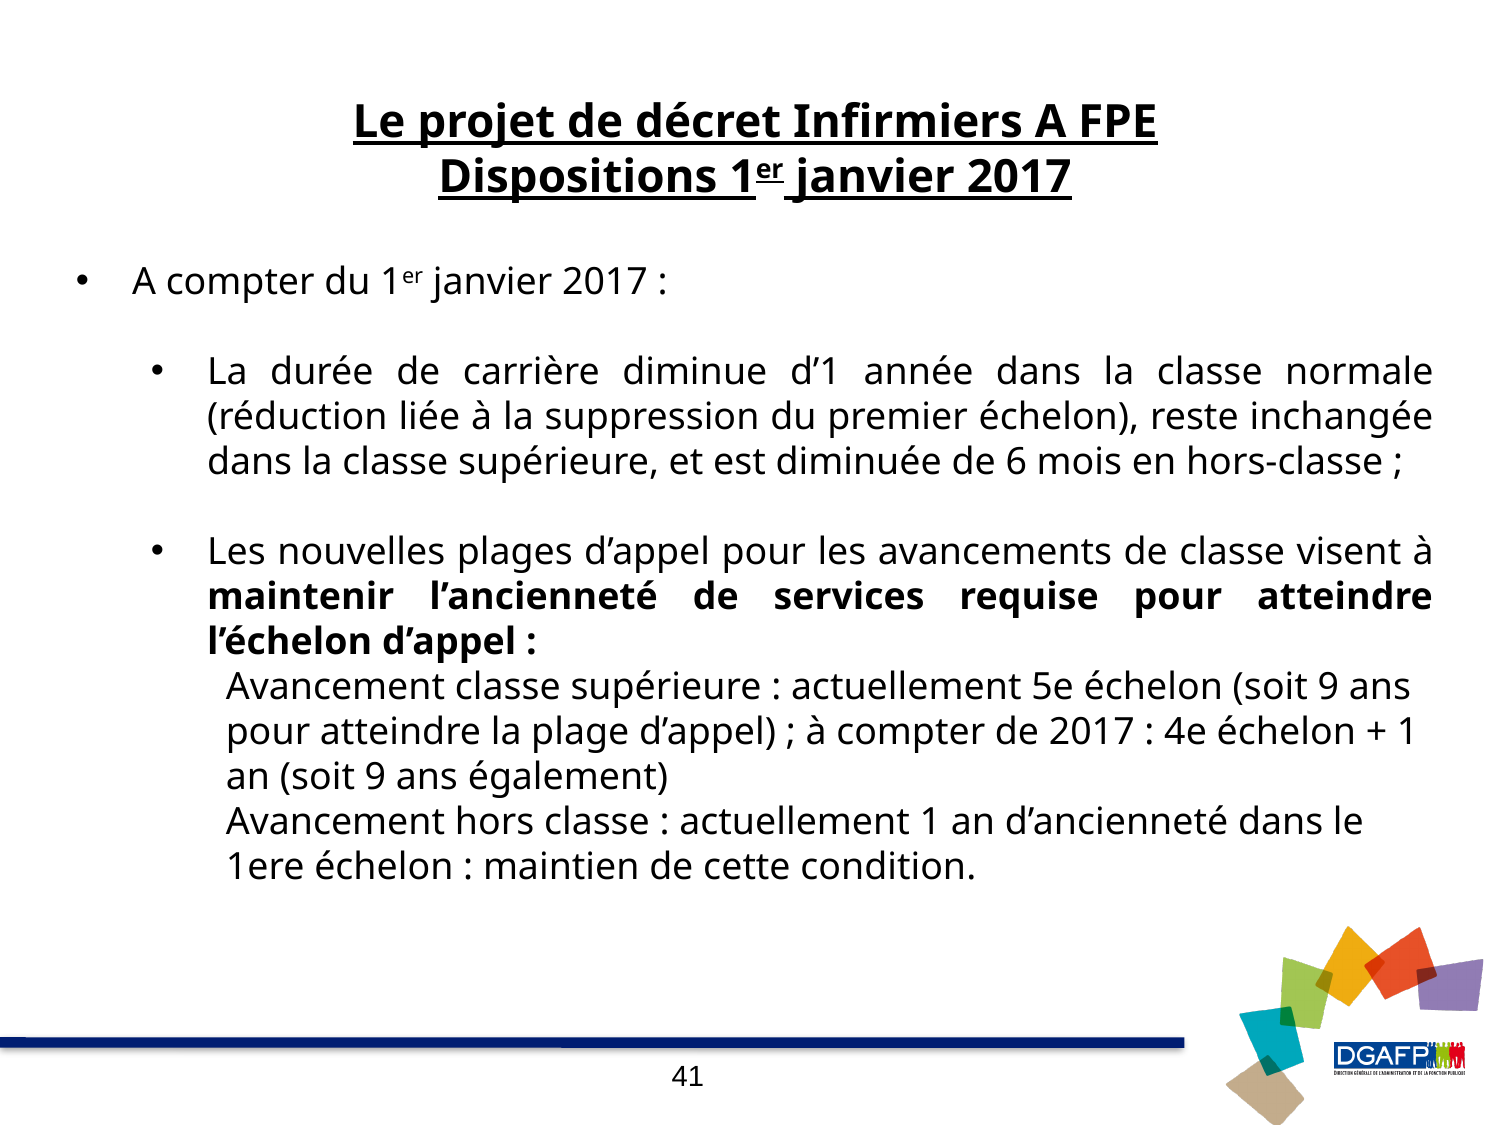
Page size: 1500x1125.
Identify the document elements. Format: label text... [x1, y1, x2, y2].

picture [1450, 918, 1495, 1125]
text_box Le projet de décret Infirmiers A FPE Dispositions 1er janvier 2017 A compter du 1er janvier 2017 : La durée de carrière diminue d’1 année dans la classe normale (réduction liée à la suppression du premier échelon), reste inchangée dans la classe supérieure, et est diminuée de 6 mois en hors-classe ; Les nouvelles plages d’appel pour les avancements de classe visent à maintenir l’ancienneté de services requise pour atteindre l’échelon d’appel : Avancement classe supérieure : actuellement 5e échelon (soit 9 ans pour atteindre la plage d’appel) ; à compter de 2017 : 4e échelon + 1 an (soit 9 ans également) Avancement hors classe : actuellement 1 an d’ancienneté dans le 1ere échelon : maintien de cette condition. [61, 84, 1450, 1125]
